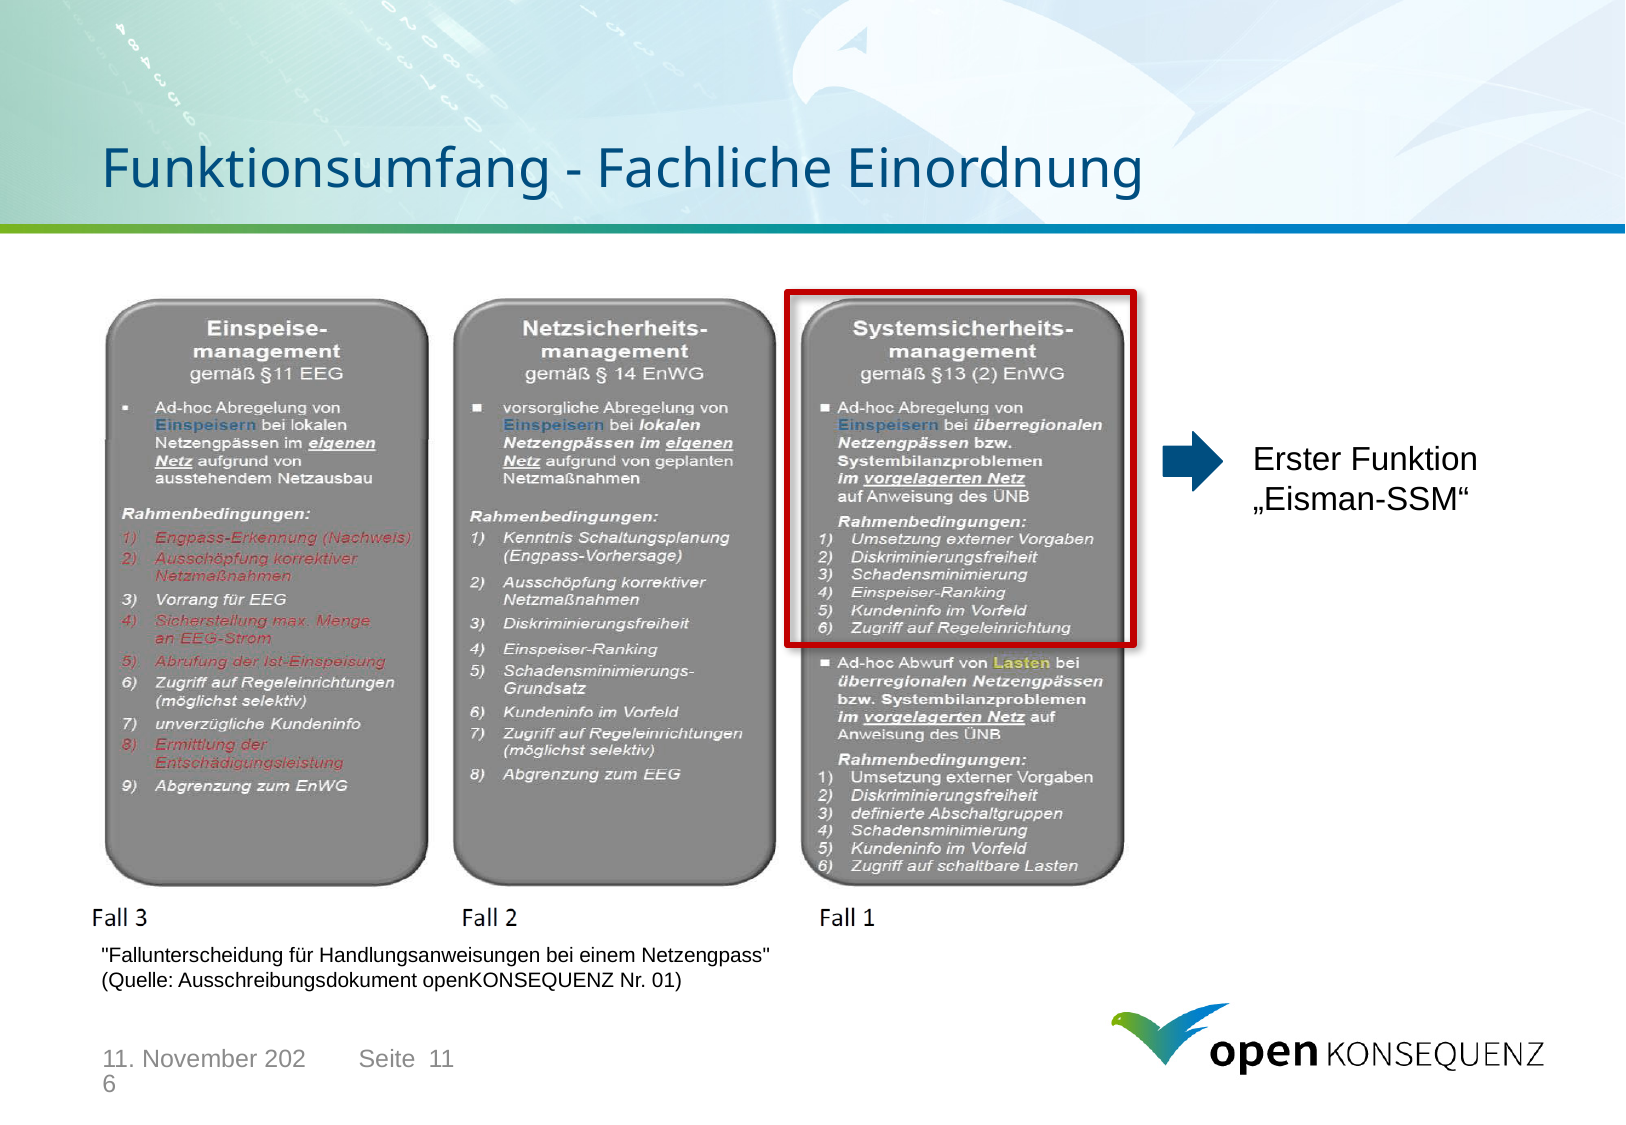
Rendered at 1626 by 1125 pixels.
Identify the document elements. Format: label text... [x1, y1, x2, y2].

text_box [1127, 290, 1135, 647]
slide_number 11 [428, 1042, 808, 1103]
text_box Erster Funktion „Eisman-SSM“ [1238, 429, 1494, 525]
text_box [1161, 429, 1225, 493]
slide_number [102, 1042, 313, 1103]
text_box "Fallunterscheidung für Handlungsanweisungen bei einem Netzengpass" (Quelle: Ausschreibungsdokument openKONSEQUENZ Nr. 01) [86, 934, 837, 999]
picture [0, 0, 1625, 1125]
title Funktionsumfang - Fachliche Einordnung [101, 78, 1542, 199]
footer Seite [313, 1042, 416, 1103]
